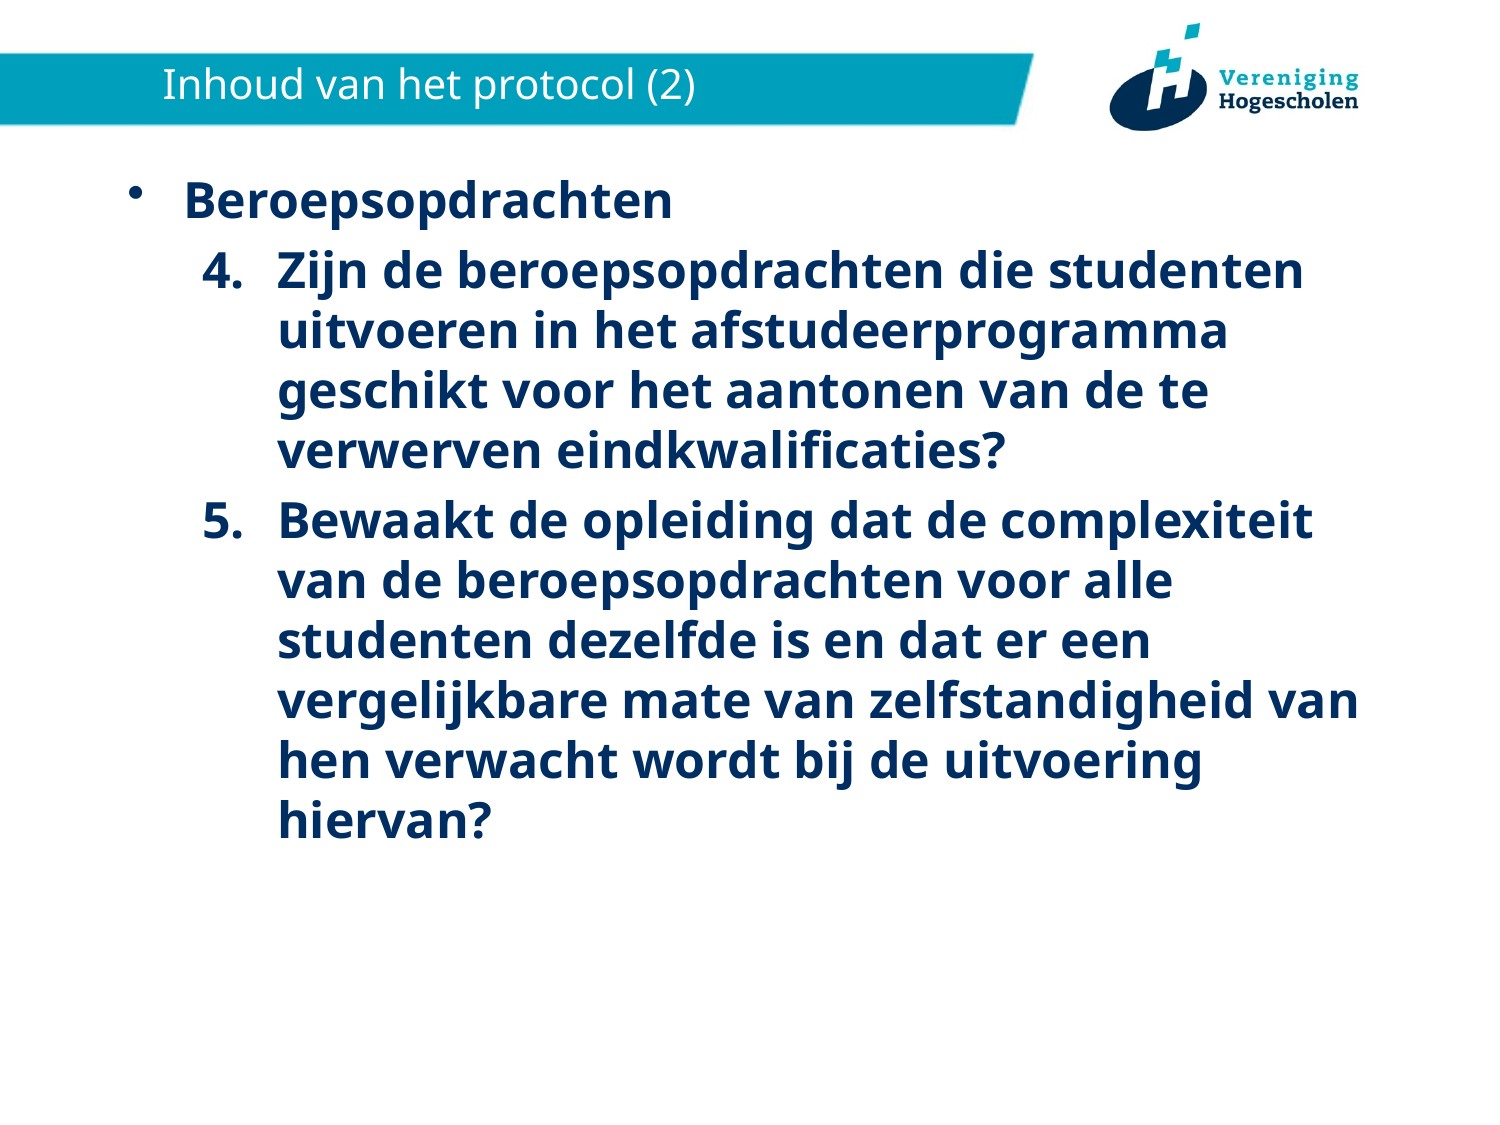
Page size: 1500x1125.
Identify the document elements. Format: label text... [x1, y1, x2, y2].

title Inhoud van het protocol (2) [147, 42, 975, 123]
picture [0, 0, 1500, 1125]
list Beroepsopdrachten Zijn de beroepsopdrachten die studenten uitvoeren in het afstudeerprogramma geschikt voor het aantonen van de te verwerven eindkwalificaties? Bewaakt de opleiding dat de complexiteit van de beroepsopdrachten voor alle studenten dezelfde is en dat er een vergelijkbare mate van zelfstandigheid van hen verwacht wordt bij de uitvoering hiervan? [112, 160, 1388, 1000]
